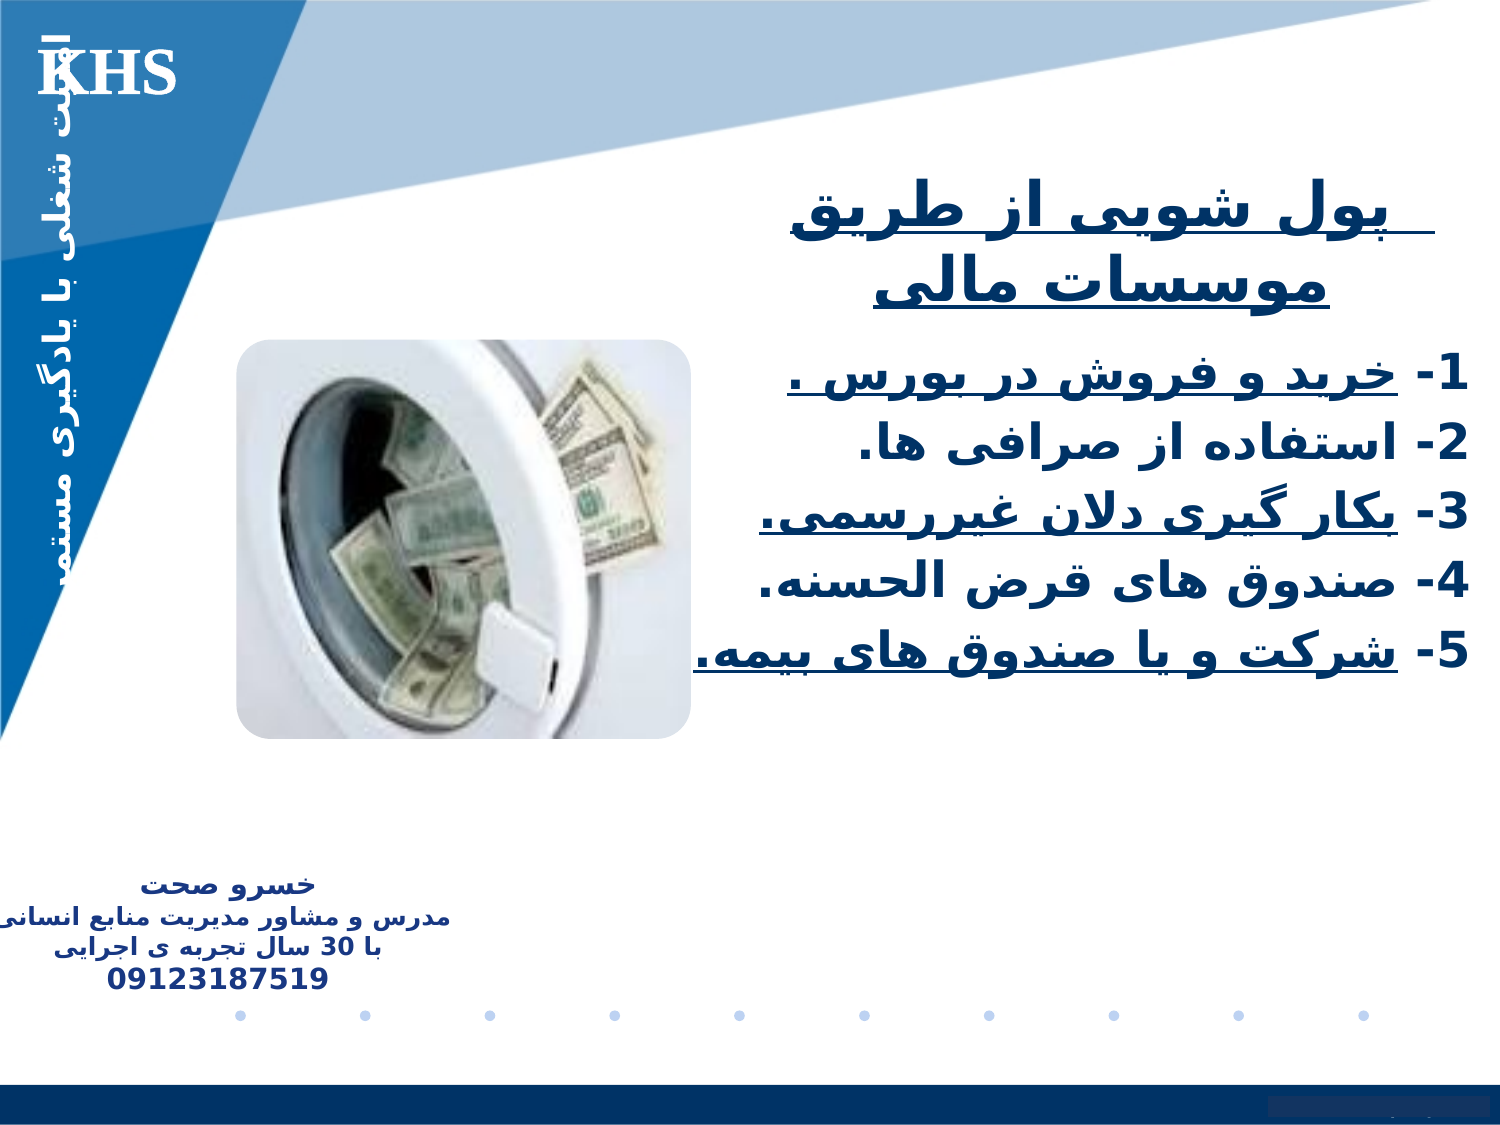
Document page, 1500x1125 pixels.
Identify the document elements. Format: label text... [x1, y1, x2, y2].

list 1- خرید و فروش در بورس . 2- استفاده از صرافی ها. 3- بکار گیری دلان غیررسمی. 4- صندوق های قرض الحسنه. 5- شرکت و یا صندوق های بیمه. [672, 333, 1486, 844]
picture [0, 0, 1500, 842]
text_box امنیت شغلی با یادگیری مستمر [25, 18, 86, 613]
text_box [1268, 1096, 1490, 1117]
title پول شویی از طریق موسسات مالی [690, 156, 1495, 322]
picture [236, 339, 691, 739]
text_box KHS [86, 19, 194, 115]
text_box خسرو صحت مدرس و مشاور مدیریت منابع انسانی با 30 سال تجربه ی اجرایی 09123187519 [0, 858, 467, 1003]
